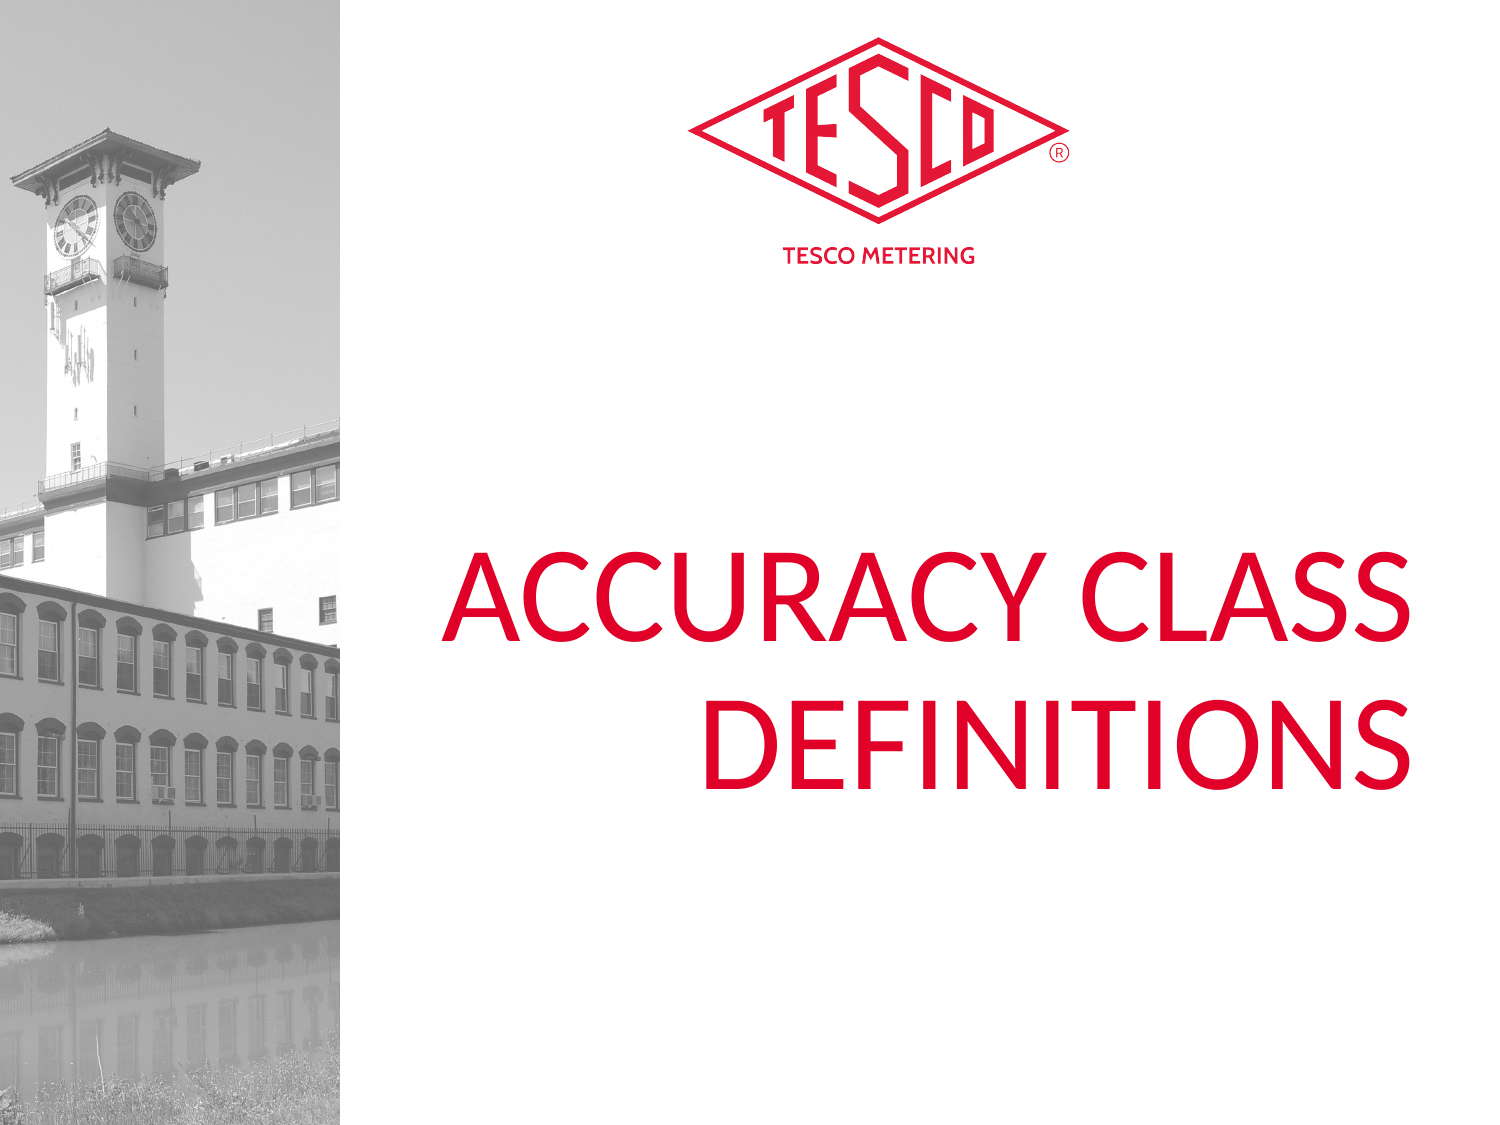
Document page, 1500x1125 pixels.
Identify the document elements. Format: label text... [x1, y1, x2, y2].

picture [0, 0, 340, 1125]
picture [687, 37, 1070, 262]
title Accuracy Class Definitions [343, 262, 1431, 827]
